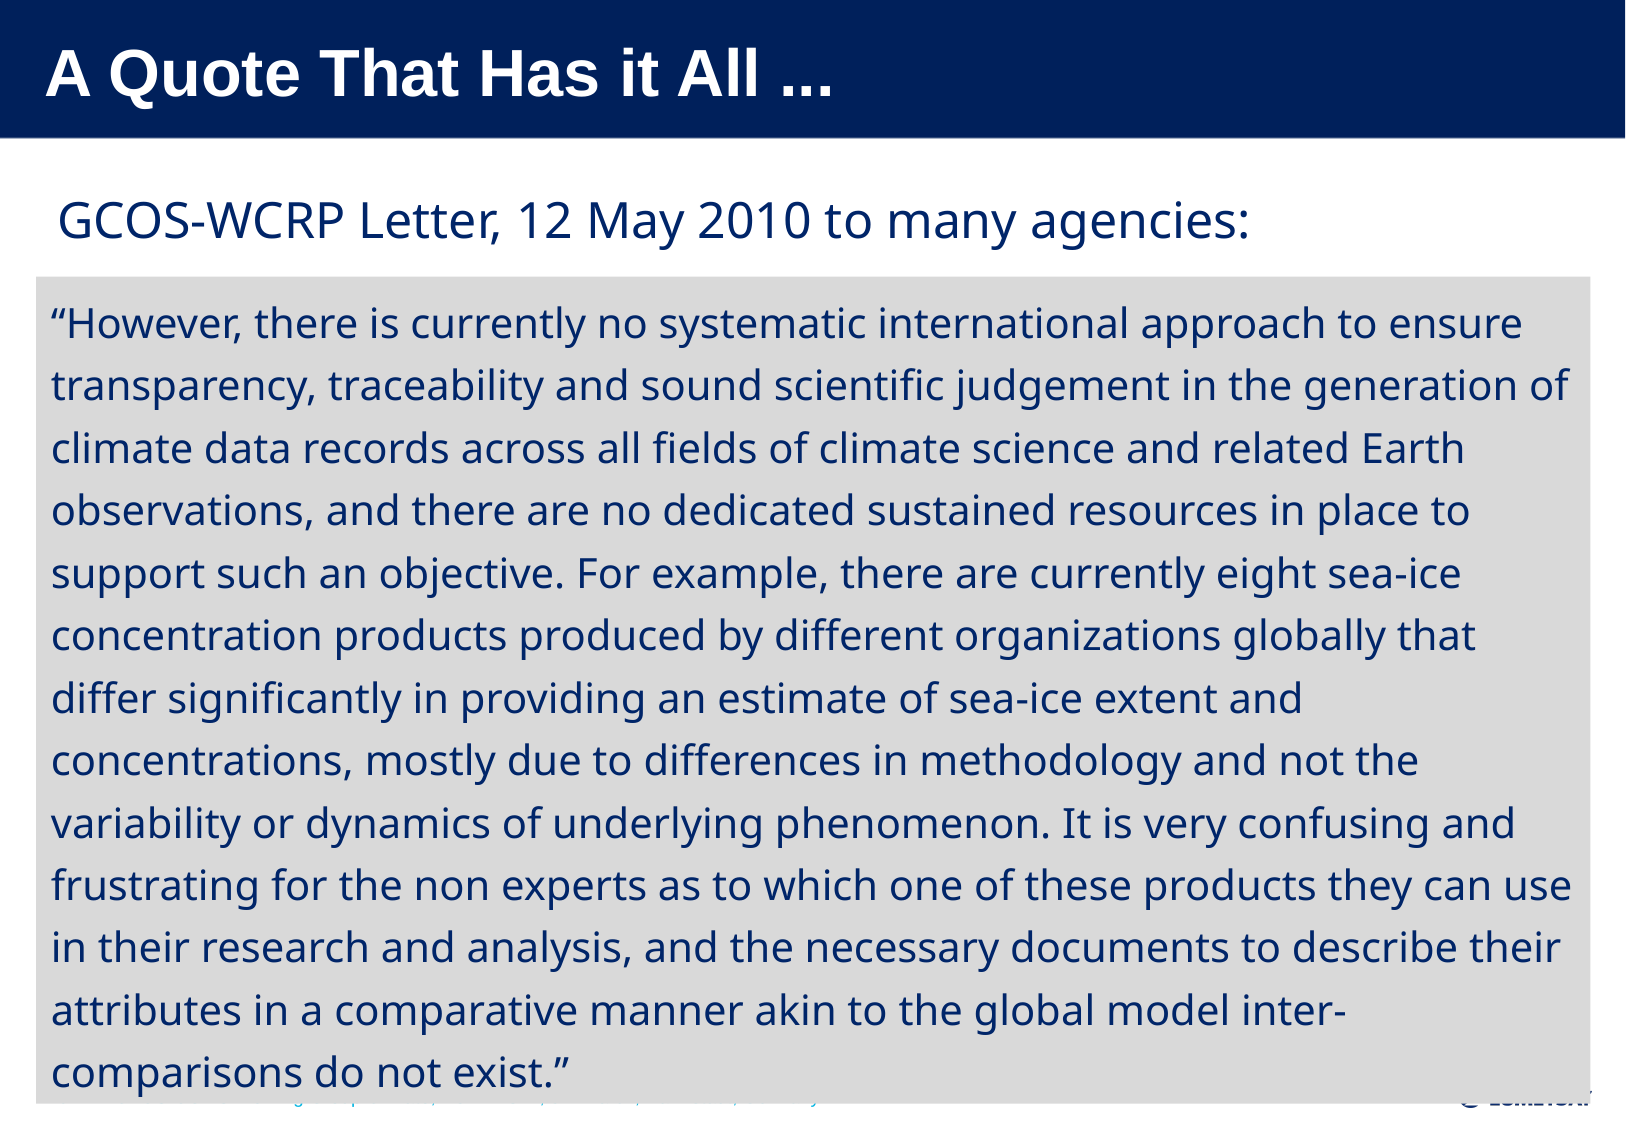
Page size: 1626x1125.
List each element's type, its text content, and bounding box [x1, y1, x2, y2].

text_box GCOS-WCRP Letter, 12 May 2010 to many agencies: [42, 181, 1267, 256]
text_box “However, there is currently no systematic international approach to ensure transparency, traceability and sound scientific judgement in the generation of climate data records across all fields of climate science and related Earth observations, and there are no dedicated sustained resources in place to support such an objective. For example, there are currently eight sea-ice concentration products produced by different organizations globally that differ significantly in providing an estimate of sea-ice extent and concentrations, mostly due to differences in methodology and not the variability or dynamics of underlying phenomenon. It is very confusing and frustrating for the non experts as to which one of these products they can use in their research and analysis, and the necessary documents to describe their attributes in a comparative manner akin to the global model inter-comparisons do not exist.” [36, 276, 1591, 1104]
picture [0, 0, 1626, 1125]
title A Quote That Has it All ... [0, 0, 1608, 141]
